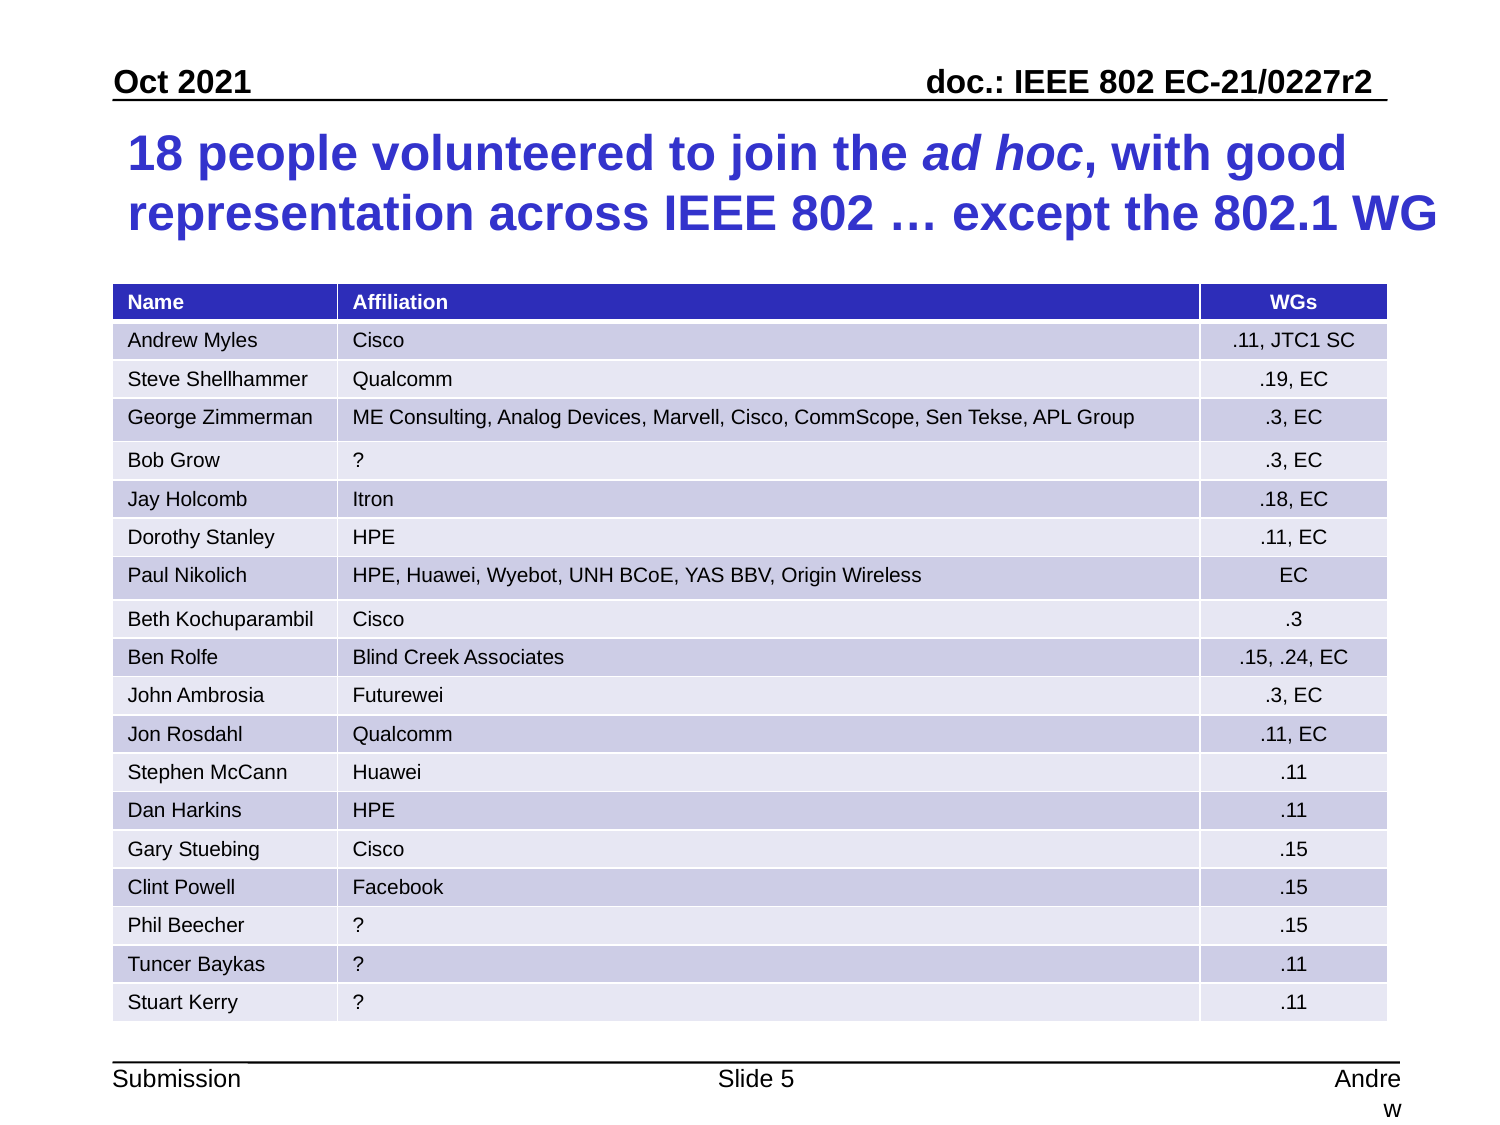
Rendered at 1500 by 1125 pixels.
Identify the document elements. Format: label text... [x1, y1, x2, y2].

table_cell Phil Beecher [113, 907, 337, 944]
table_cell Dan Harkins [113, 792, 337, 829]
table_cell EC [1201, 557, 1387, 599]
table_cell Cisco [338, 831, 1199, 867]
table_cell George Zimmerman [113, 399, 337, 441]
table_cell .11, EC [1201, 519, 1387, 556]
table_cell Gary Stuebing [113, 831, 337, 867]
table_cell HPE [338, 792, 1199, 829]
table_cell ME Consulting, Analog Devices, Marvell, Cisco, CommScope, Sen Tekse, APL Group [338, 399, 1199, 441]
table_cell .11 [1201, 754, 1387, 791]
table_cell ? [338, 907, 1199, 944]
table_cell .3 [1201, 601, 1387, 637]
table_cell Beth Kochuparambil [113, 601, 337, 637]
table_cell Qualcomm [338, 716, 1199, 752]
table_cell Cisco [338, 601, 1199, 637]
slide_number Slide 5 [709, 1061, 803, 1093]
table_header Affiliation [338, 284, 1199, 319]
table_cell Ben Rolfe [113, 639, 337, 676]
table_cell .11 [1201, 946, 1387, 982]
table_cell .11 [1201, 792, 1387, 829]
table_cell Blind Creek Associates [338, 639, 1199, 676]
table_cell Bob Grow [113, 442, 337, 479]
table_cell Itron [338, 481, 1199, 517]
table_header Name [113, 284, 337, 319]
table_cell Jon Rosdahl [113, 716, 337, 752]
table_cell Dorothy Stanley [113, 519, 337, 556]
table_cell .3, EC [1201, 399, 1387, 441]
table_cell .3, EC [1201, 442, 1387, 479]
table_cell .15, .24, EC [1201, 639, 1387, 676]
table_cell .19, EC [1201, 361, 1387, 397]
table_cell ? [338, 442, 1199, 479]
table_cell Stuart Kerry [113, 984, 337, 1021]
table_cell Futurewei [338, 677, 1199, 714]
footer Andrew Myles, Cisco [1320, 1061, 1402, 1093]
table_cell Qualcomm [338, 361, 1199, 397]
table_cell .3, EC [1201, 677, 1387, 714]
table_cell HPE [338, 519, 1199, 556]
table_cell Andrew Myles [113, 324, 337, 359]
table_cell Paul Nikolich [113, 557, 337, 599]
table_cell .15 [1201, 831, 1387, 867]
table_cell ? [338, 984, 1199, 1021]
table_cell Cisco [338, 324, 1199, 359]
table_cell .18, EC [1201, 481, 1387, 517]
title 18 people volunteered to join the ad hoc, with good representation across IEEE 802 … except the 802.1 WG [112, 112, 1475, 288]
table_cell Steve Shellhammer [113, 361, 337, 397]
table_cell Huawei [338, 754, 1199, 791]
table_cell .11, EC [1201, 716, 1387, 752]
table_header WGs [1201, 284, 1387, 319]
table_cell John Ambrosia [113, 677, 337, 714]
table_cell Jay Holcomb [113, 481, 337, 517]
table_cell .15 [1201, 869, 1387, 906]
table_cell Tuncer Baykas [113, 946, 337, 982]
table_cell .11, JTC1 SC [1201, 324, 1387, 359]
table_cell ? [338, 946, 1199, 982]
table_cell .11 [1201, 984, 1387, 1021]
table_cell Facebook [338, 869, 1199, 906]
table_cell Stephen McCann [113, 754, 337, 791]
table_cell HPE, Huawei, Wyebot, UNH BCoE, YAS BBV, Origin Wireless [338, 557, 1199, 599]
table_cell .15 [1201, 907, 1387, 944]
table_cell Clint Powell [113, 869, 337, 906]
